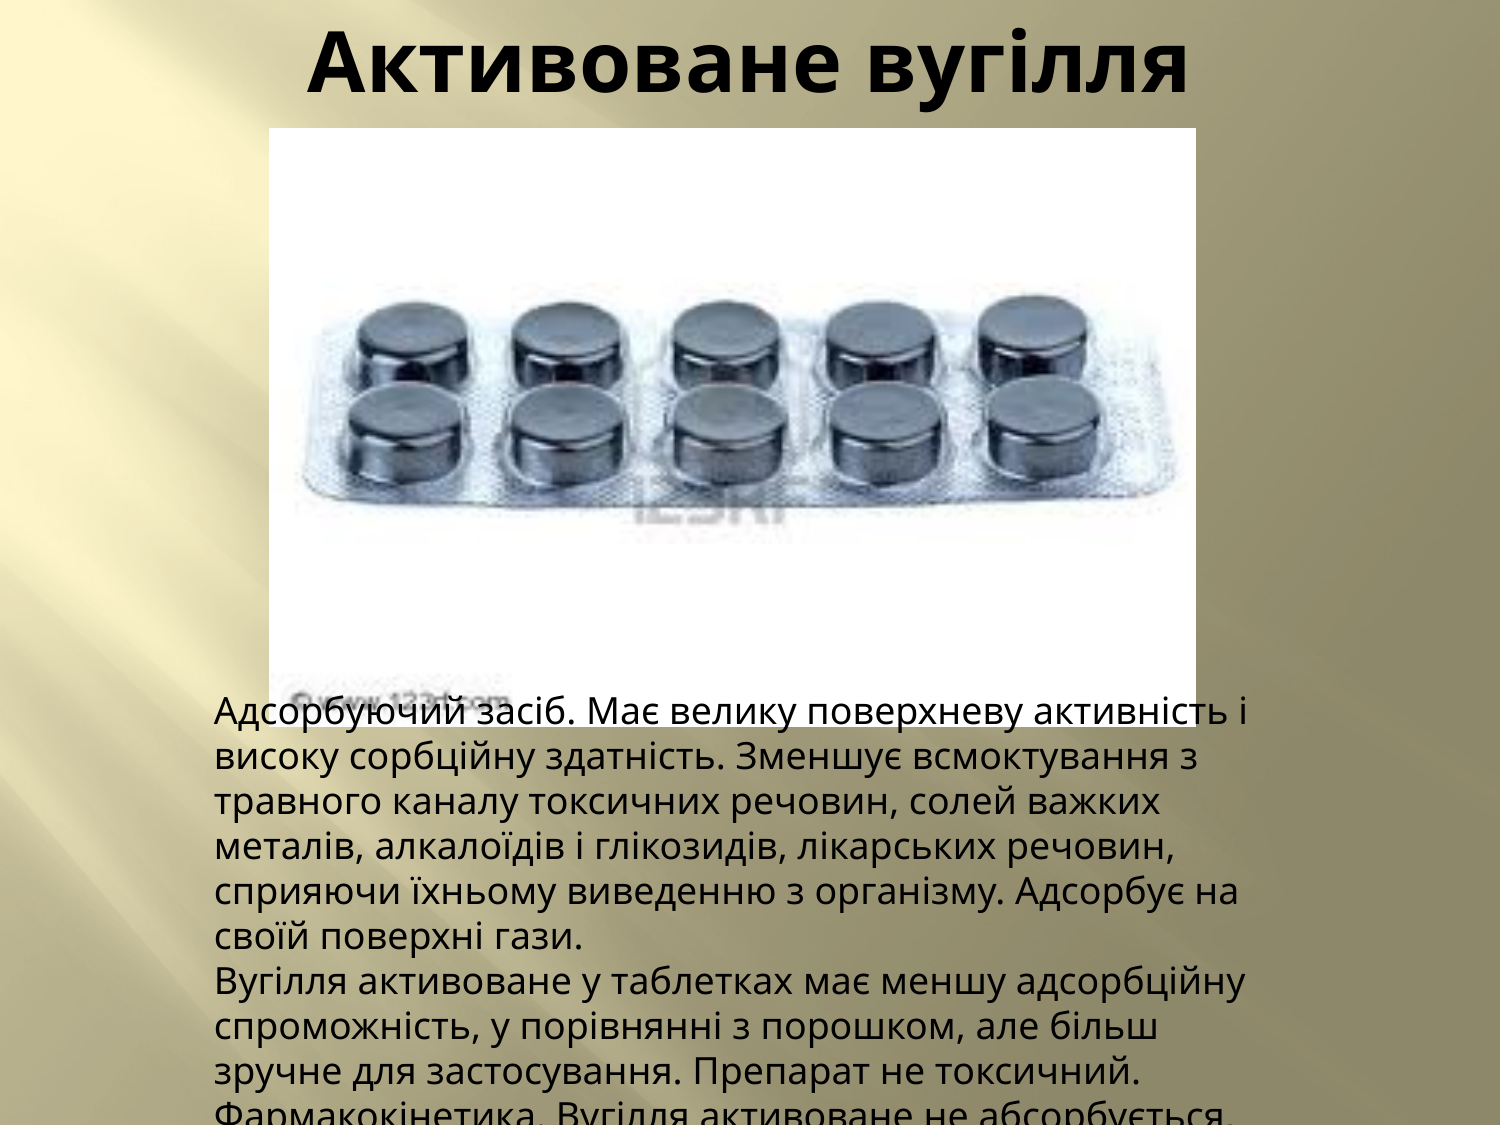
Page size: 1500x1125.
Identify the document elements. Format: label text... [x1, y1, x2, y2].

title Активоване вугілля [75, 0, 1425, 118]
picture [269, 128, 1196, 727]
text_box Адсорбуючий засіб. Має велику поверхневу активність і високу сорбційну здатність. Зменшує всмоктування з травного каналу токсичних речовин, солей важких металів, алкалоїдів і глікозидів, лікарських речовин, сприяючи їхньому виведенню з організму. Адсорбує на своїй поверхні гази. Вугілля активоване у таблетках має меншу адсорбційну спроможність, у порівнянні з порошком, але більш зручне для застосування. Препарат не токсичний. Фармакокінетика. Вугілля активоване не абсорбується, добре виводиться з організму через кишечник. [199, 679, 1266, 1125]
